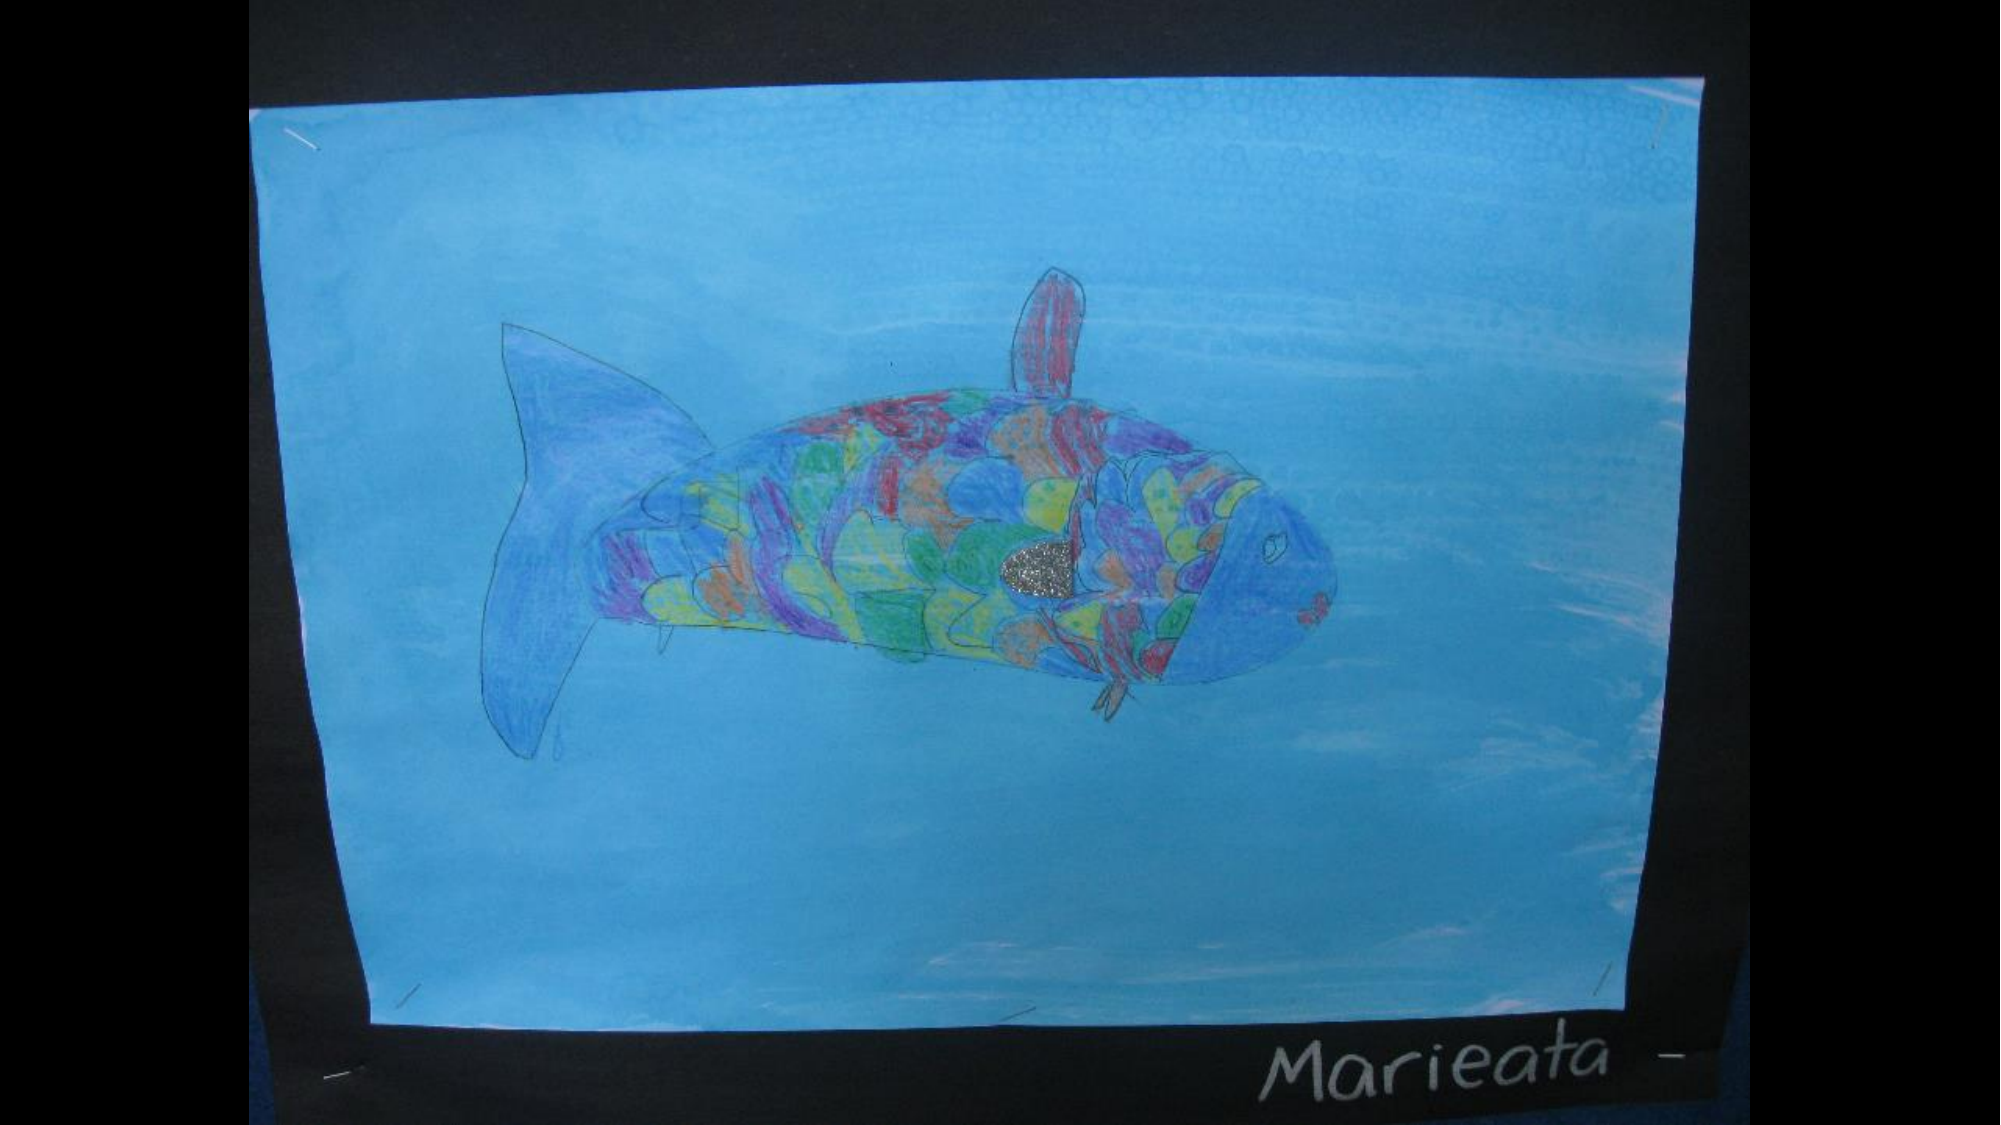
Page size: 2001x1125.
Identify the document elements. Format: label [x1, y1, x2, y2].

picture [249, 0, 1750, 1125]
